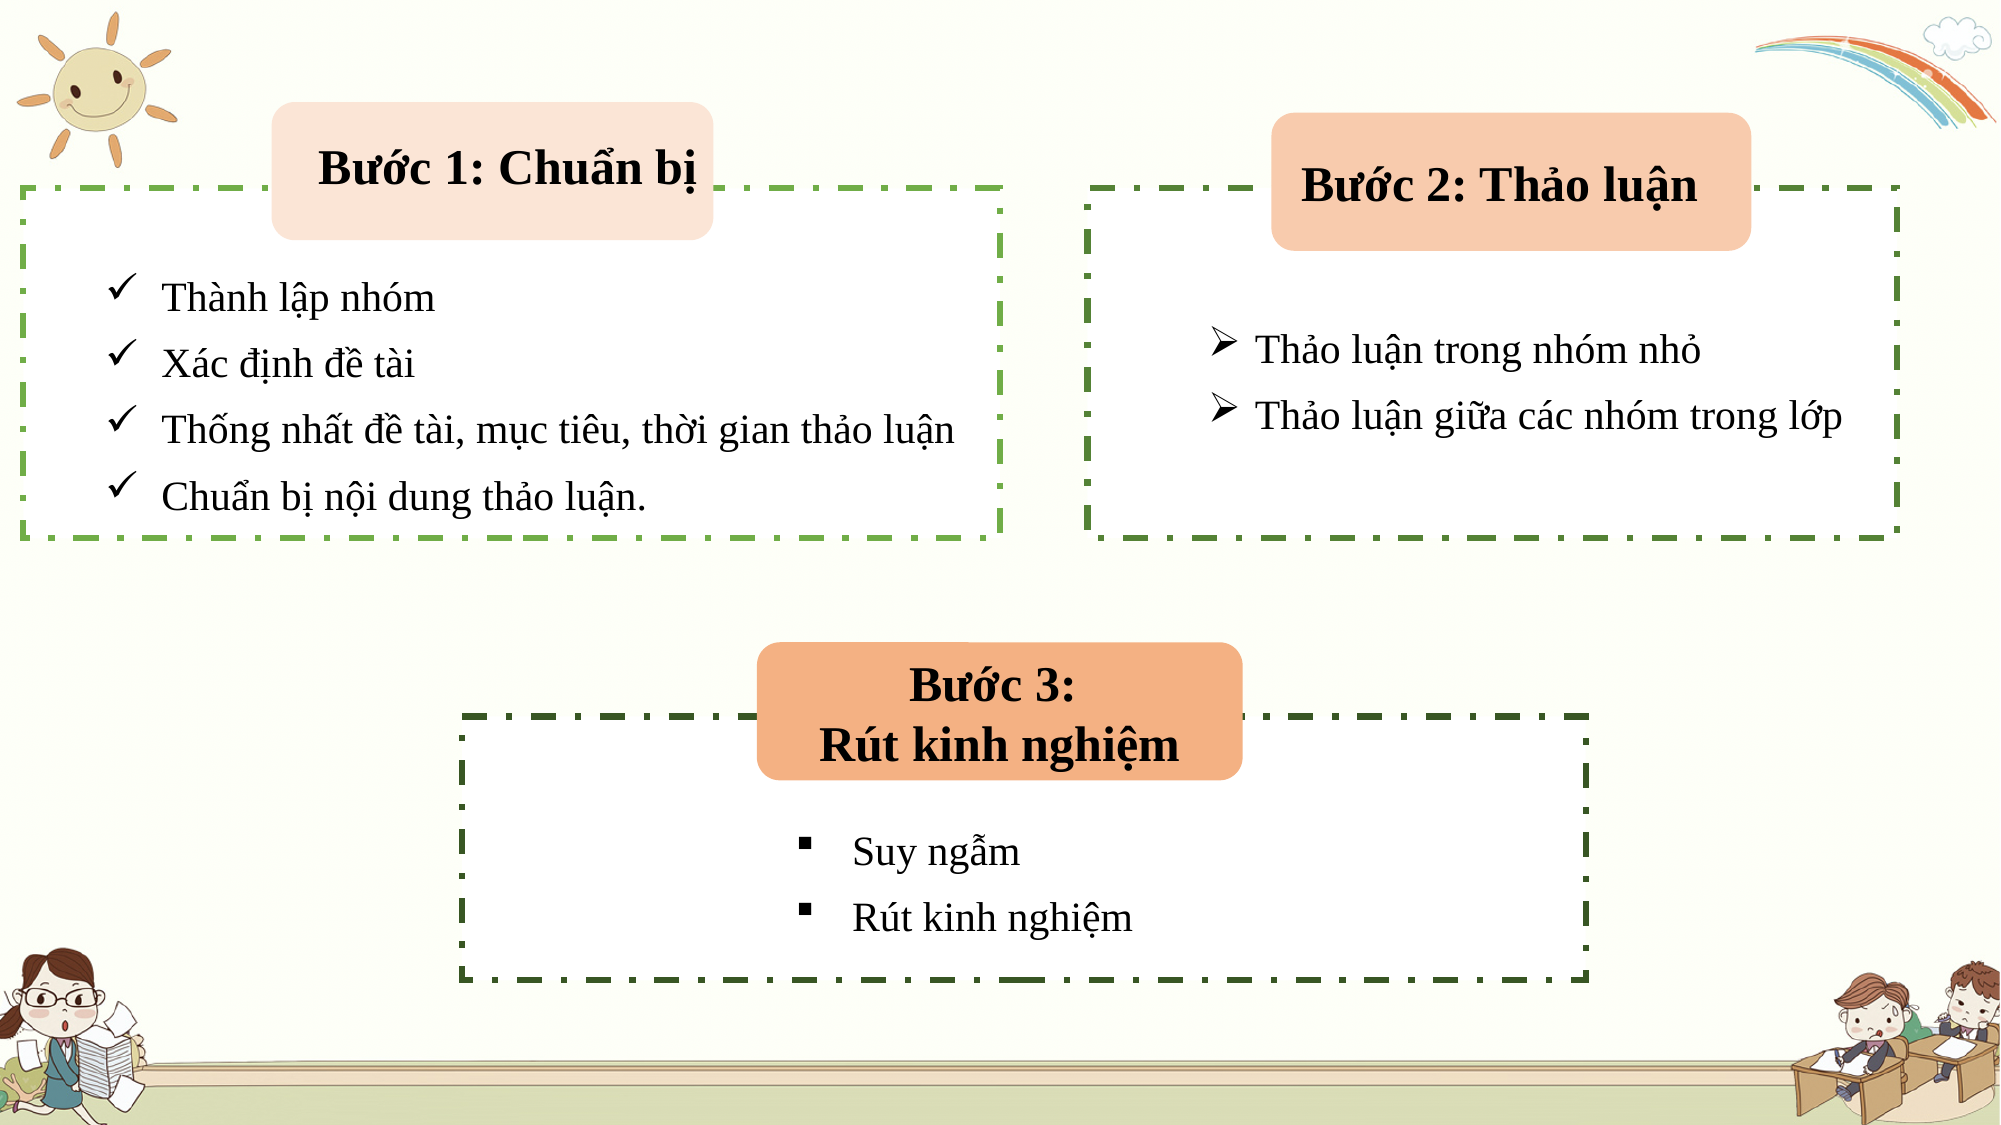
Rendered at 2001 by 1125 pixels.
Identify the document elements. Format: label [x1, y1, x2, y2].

text_box [1087, 112, 1898, 538]
picture [0, 0, 2000, 1125]
text_box [756, 642, 1243, 781]
text_box [23, 102, 1000, 539]
